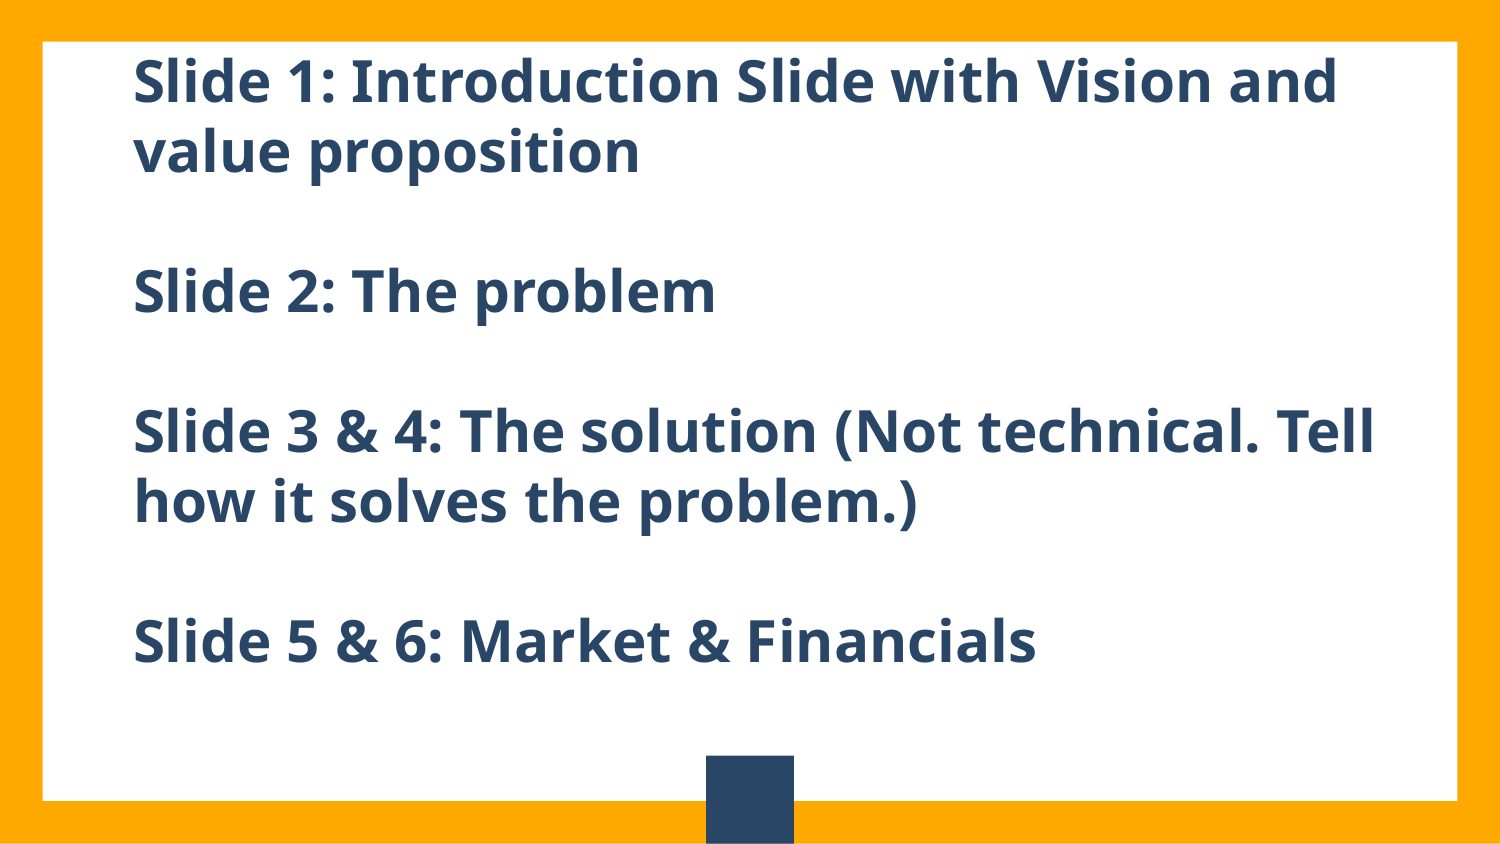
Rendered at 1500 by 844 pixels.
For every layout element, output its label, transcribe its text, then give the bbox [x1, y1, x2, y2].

title Slide 1: Introduction Slide with Vision and value proposition Slide 2: The problem Slide 3 & 4: The solution (Not technical. Tell how it solves the problem.) Slide 5 & 6: Market & Financials [118, 85, 1394, 844]
